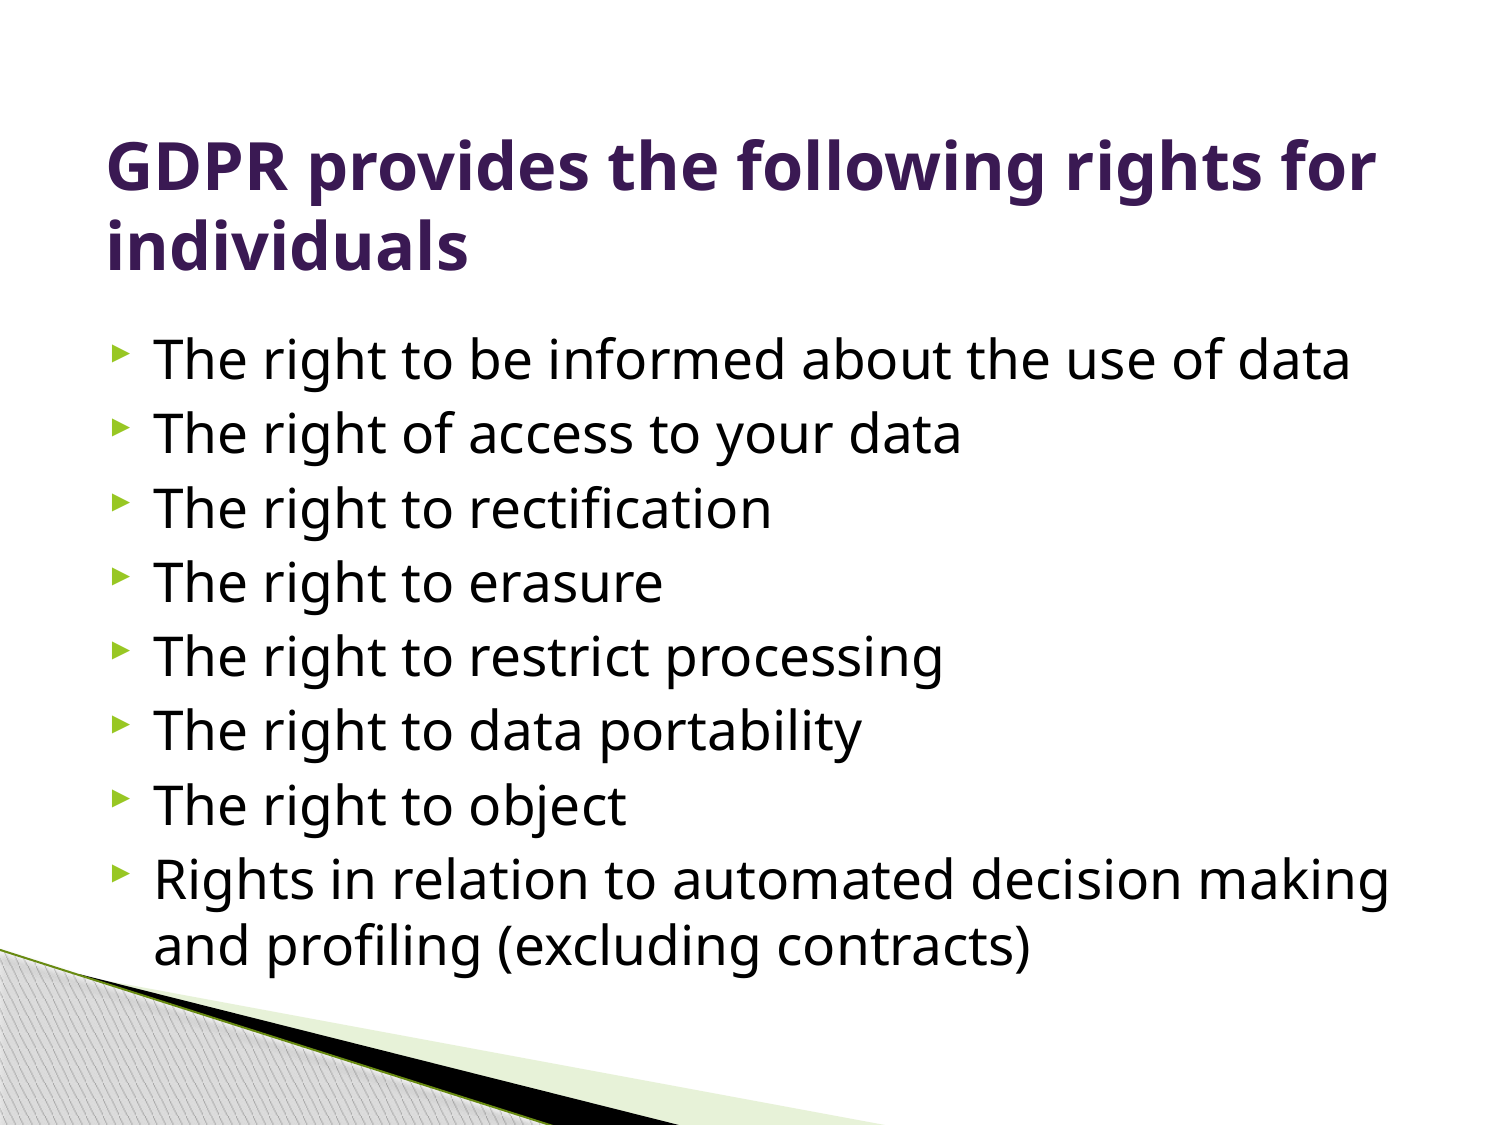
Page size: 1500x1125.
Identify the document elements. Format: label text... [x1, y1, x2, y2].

list The right to be informed about the use of data The right of access to your data The right to rectification The right to erasure The right to restrict processing The right to data portability The right to object Rights in relation to automated decision making and profiling (excluding contracts) [75, 243, 1425, 986]
title GDPR provides the following rights for individuals [90, 125, 1410, 363]
